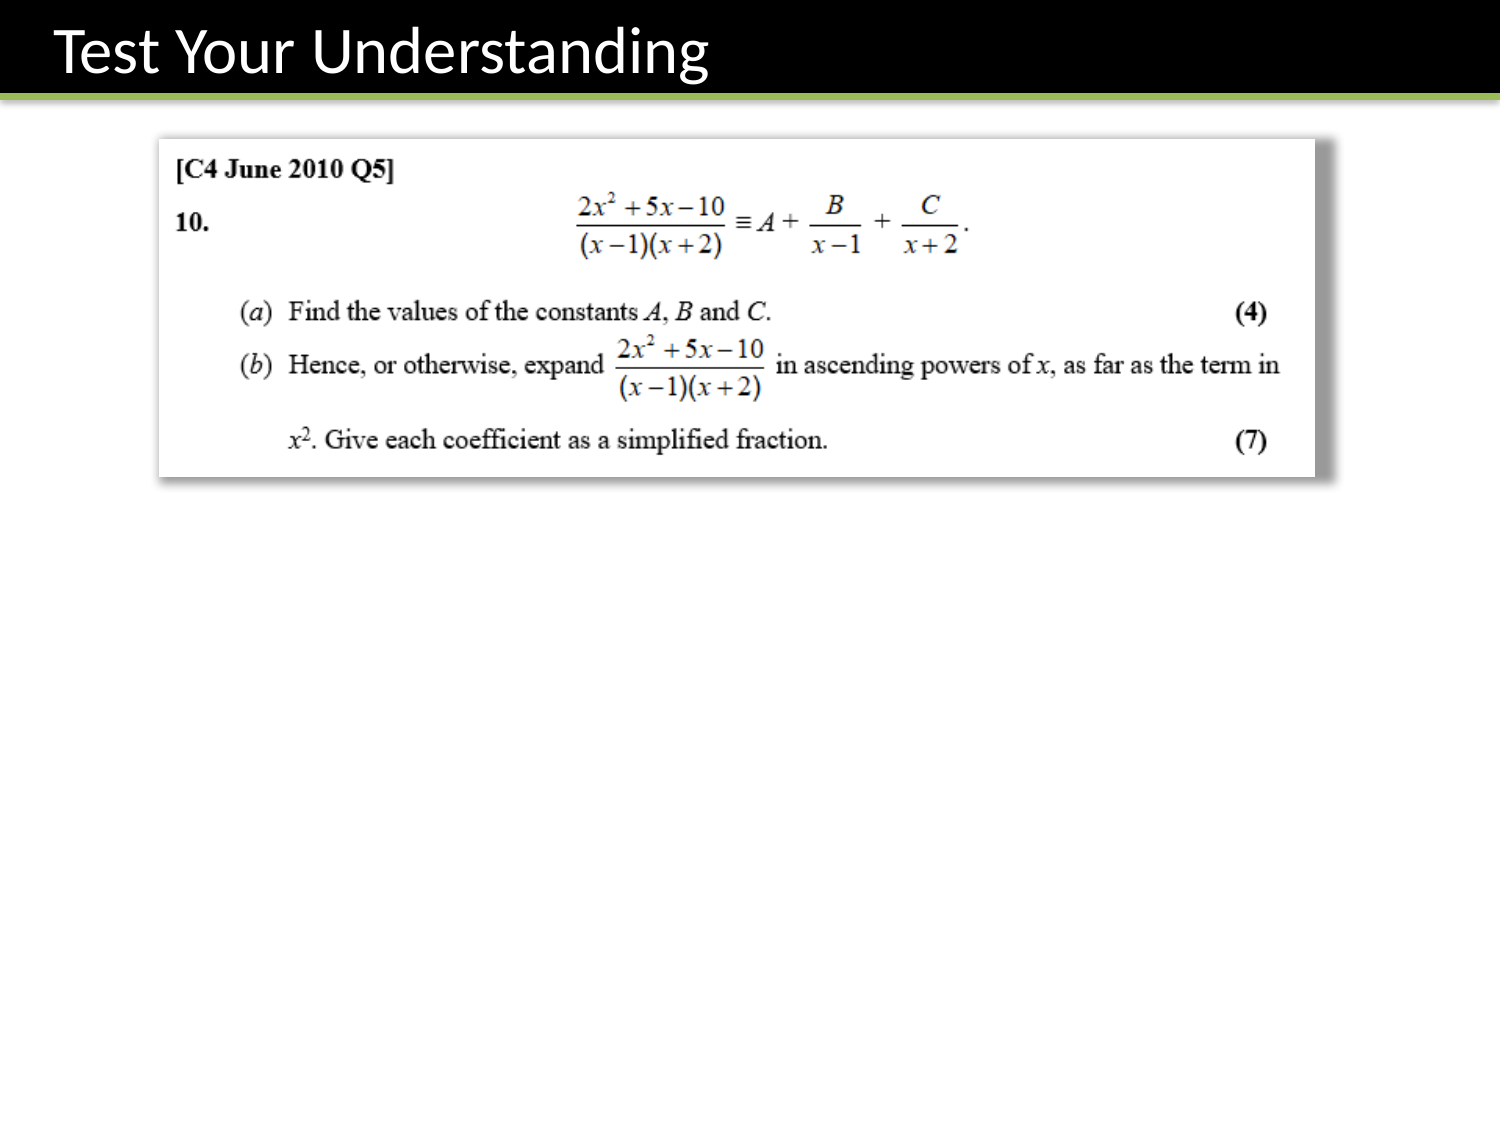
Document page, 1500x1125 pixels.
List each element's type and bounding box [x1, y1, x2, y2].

picture [159, 139, 1315, 478]
text_box [0, 0, 1500, 99]
